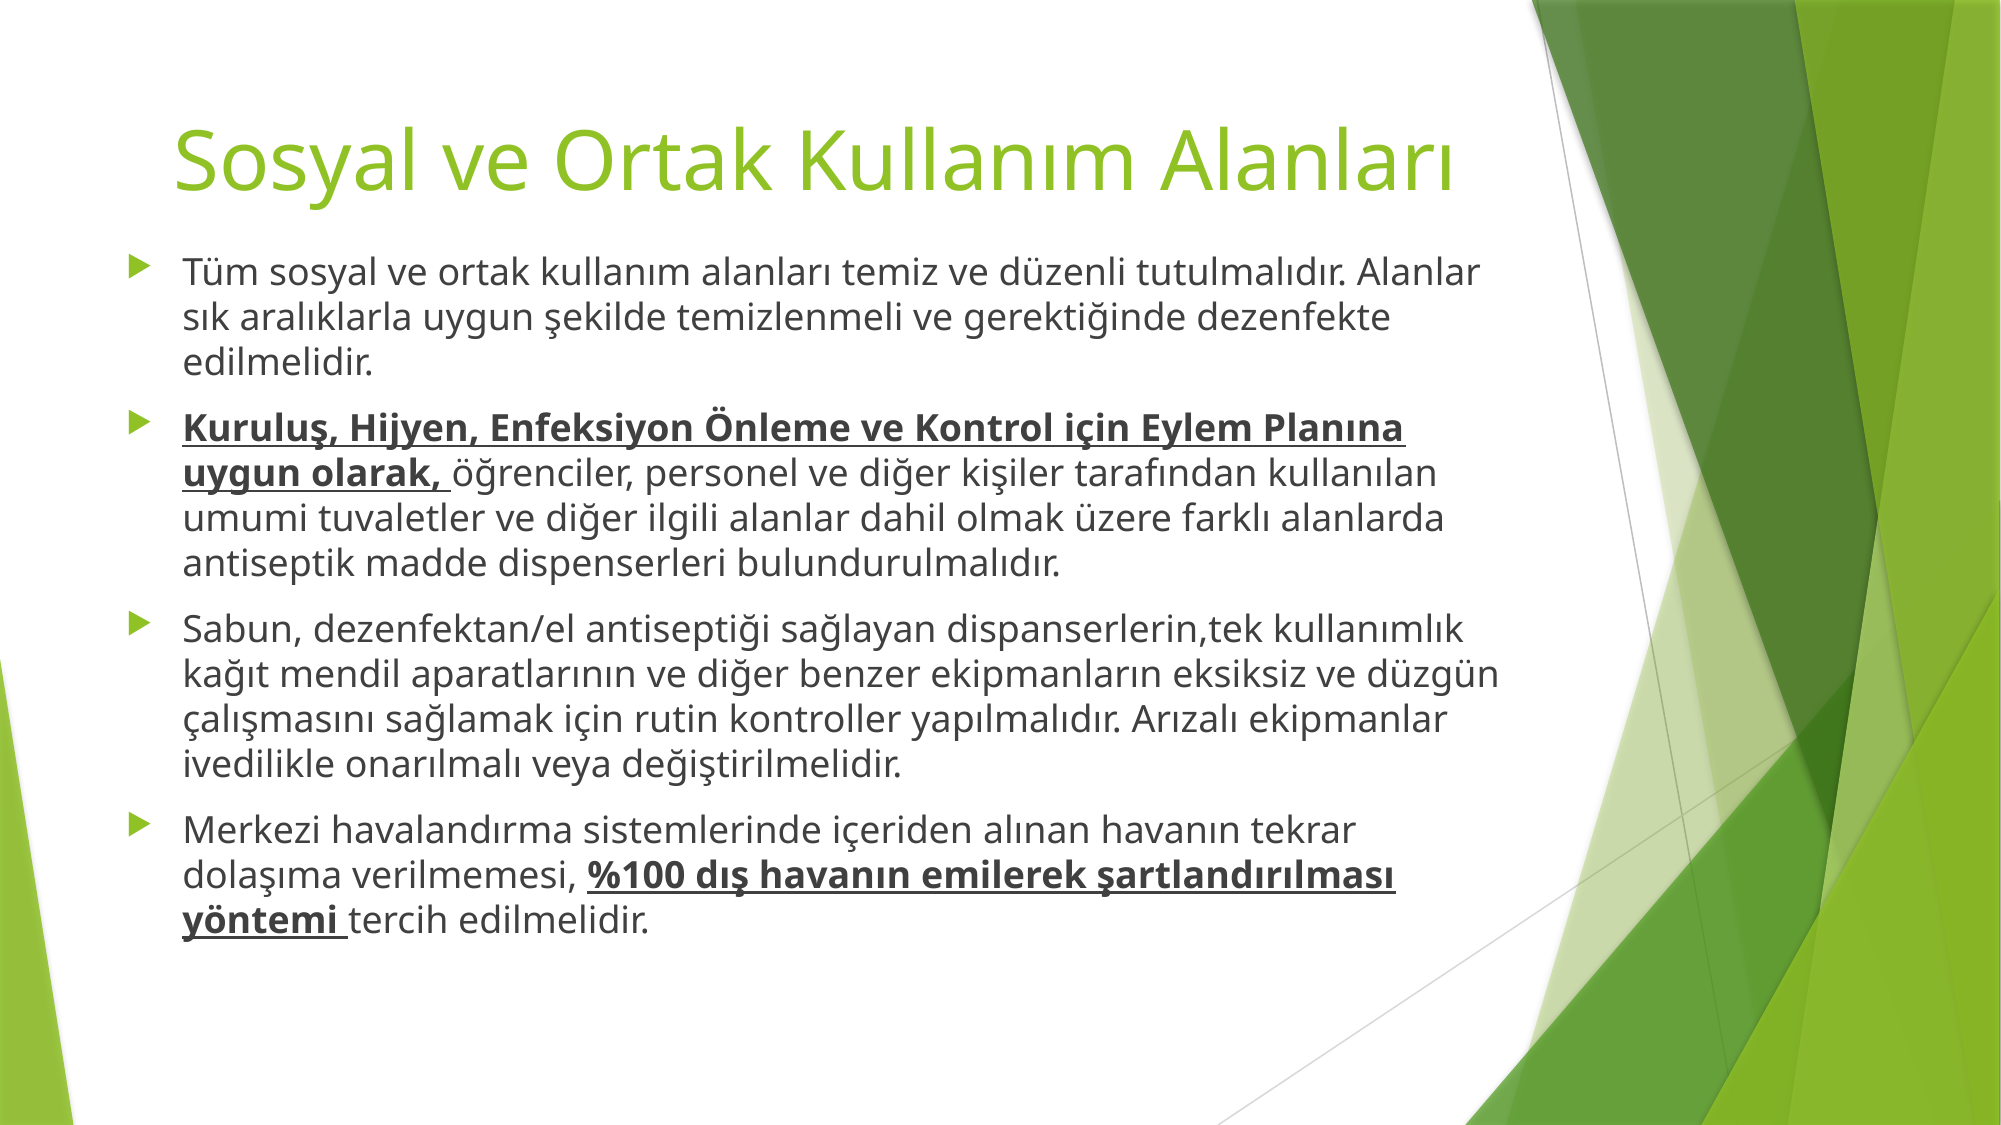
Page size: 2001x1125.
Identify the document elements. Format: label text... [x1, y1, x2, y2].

title Sosyal ve Ortak Kullanım Alanları [111, 99, 1522, 240]
list Tüm sosyal ve ortak kullanım alanları temiz ve düzenli tutulmalıdır. Alanlar sık aralıklarla uygun şekilde temizlenmeli ve gerektiğinde dezenfekte edilmelidir. Kuruluş, Hijyen, Enfeksiyon Önleme ve Kontrol için Eylem Planına uygun olarak, öğrenciler, personel ve diğer kişiler tarafından kullanılan umumi tuvaletler ve diğer ilgili alanlar dahil olmak üzere farklı alanlarda antiseptik madde dispenserleri bulundurulmalıdır. Sabun, dezenfektan/el antiseptiği sağlayan dispanserlerin,tek kullanımlık kağıt mendil aparatlarının ve diğer benzer ekipmanların eksiksiz ve düzgün çalışmasını sağlamak için rutin kontroller yapılmalıdır. Arızalı ekipmanlar ivedilikle onarılmalı veya değiştirilmelidir. Merkezi havalandırma sistemlerinde içeriden alınan havanın tekrar dolaşıma verilmemesi, %100 dış havanın emilerek şartlandırılması yöntemi tercih edilmelidir. [111, 240, 1522, 991]
